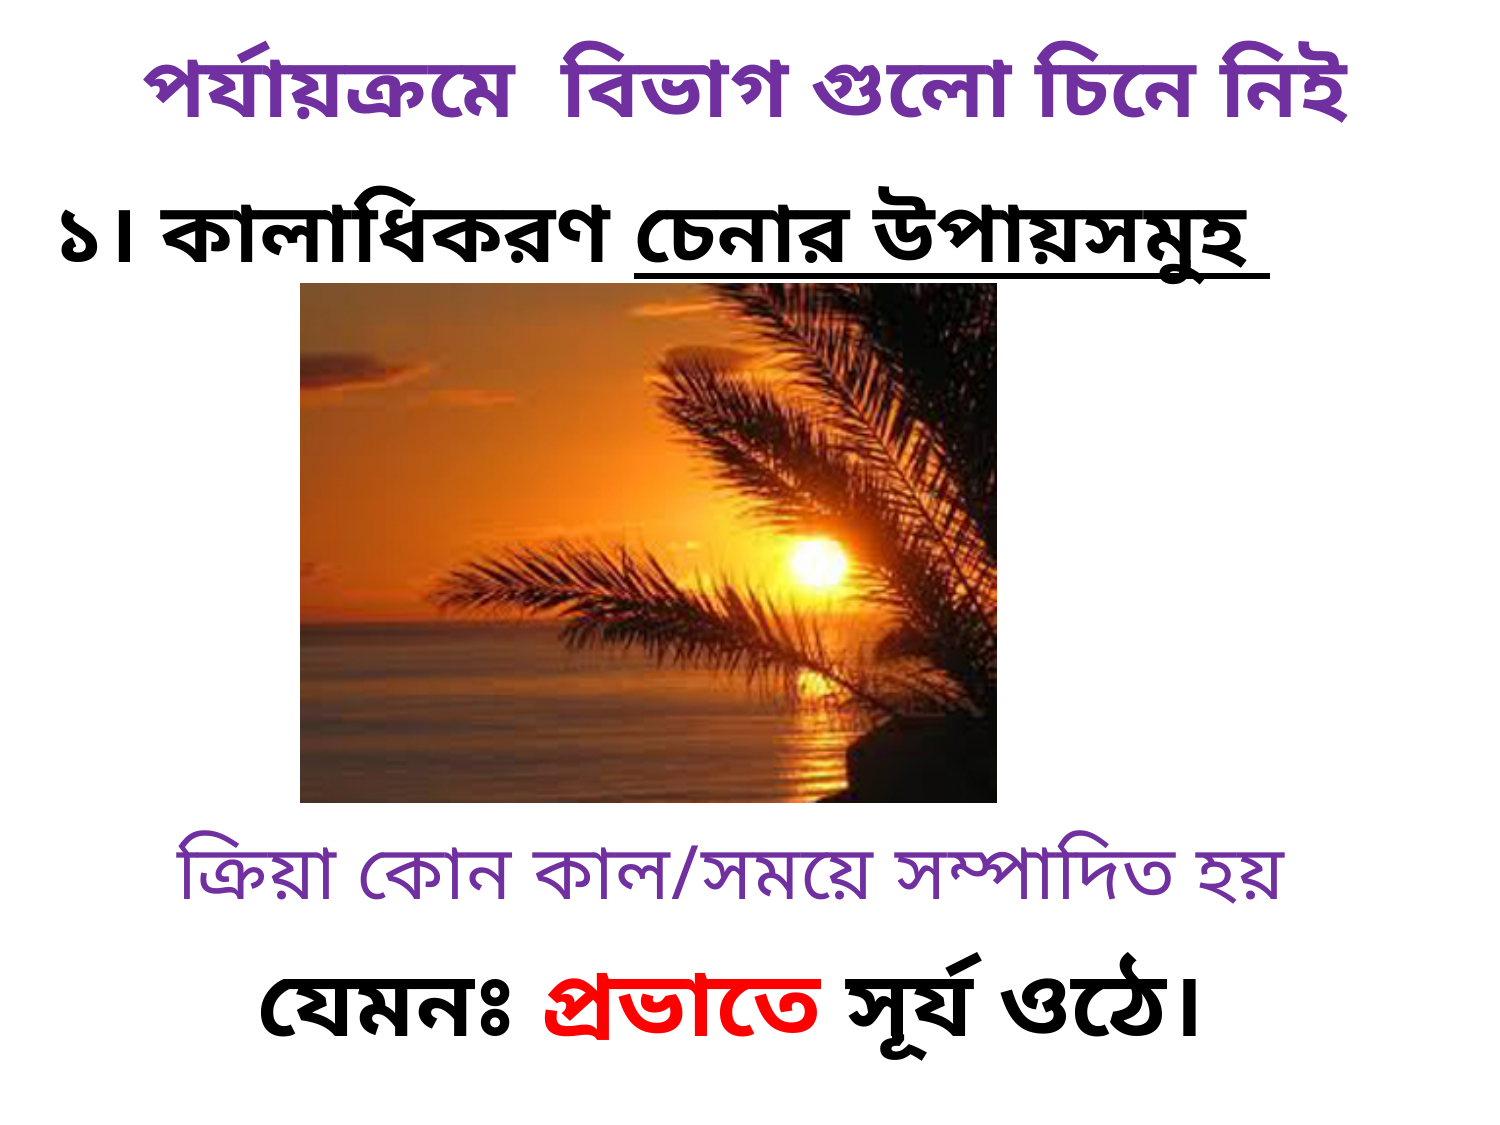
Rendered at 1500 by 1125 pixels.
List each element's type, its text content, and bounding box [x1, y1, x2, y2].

text_box যেমনঃ প্রভাতে সূর্য ওঠে। [155, 935, 1307, 1064]
text_box পর্যায়ক্রমে বিভাগ গুলো চিনে নিই [10, 25, 1500, 143]
picture [299, 283, 997, 803]
text_box ১। কালাধিকরণ চেনার উপায়সমুহ [35, 169, 1427, 288]
text_box ক্রিয়া কোন কাল/সময়ে সম্পাদিত হয় [54, 815, 1408, 924]
